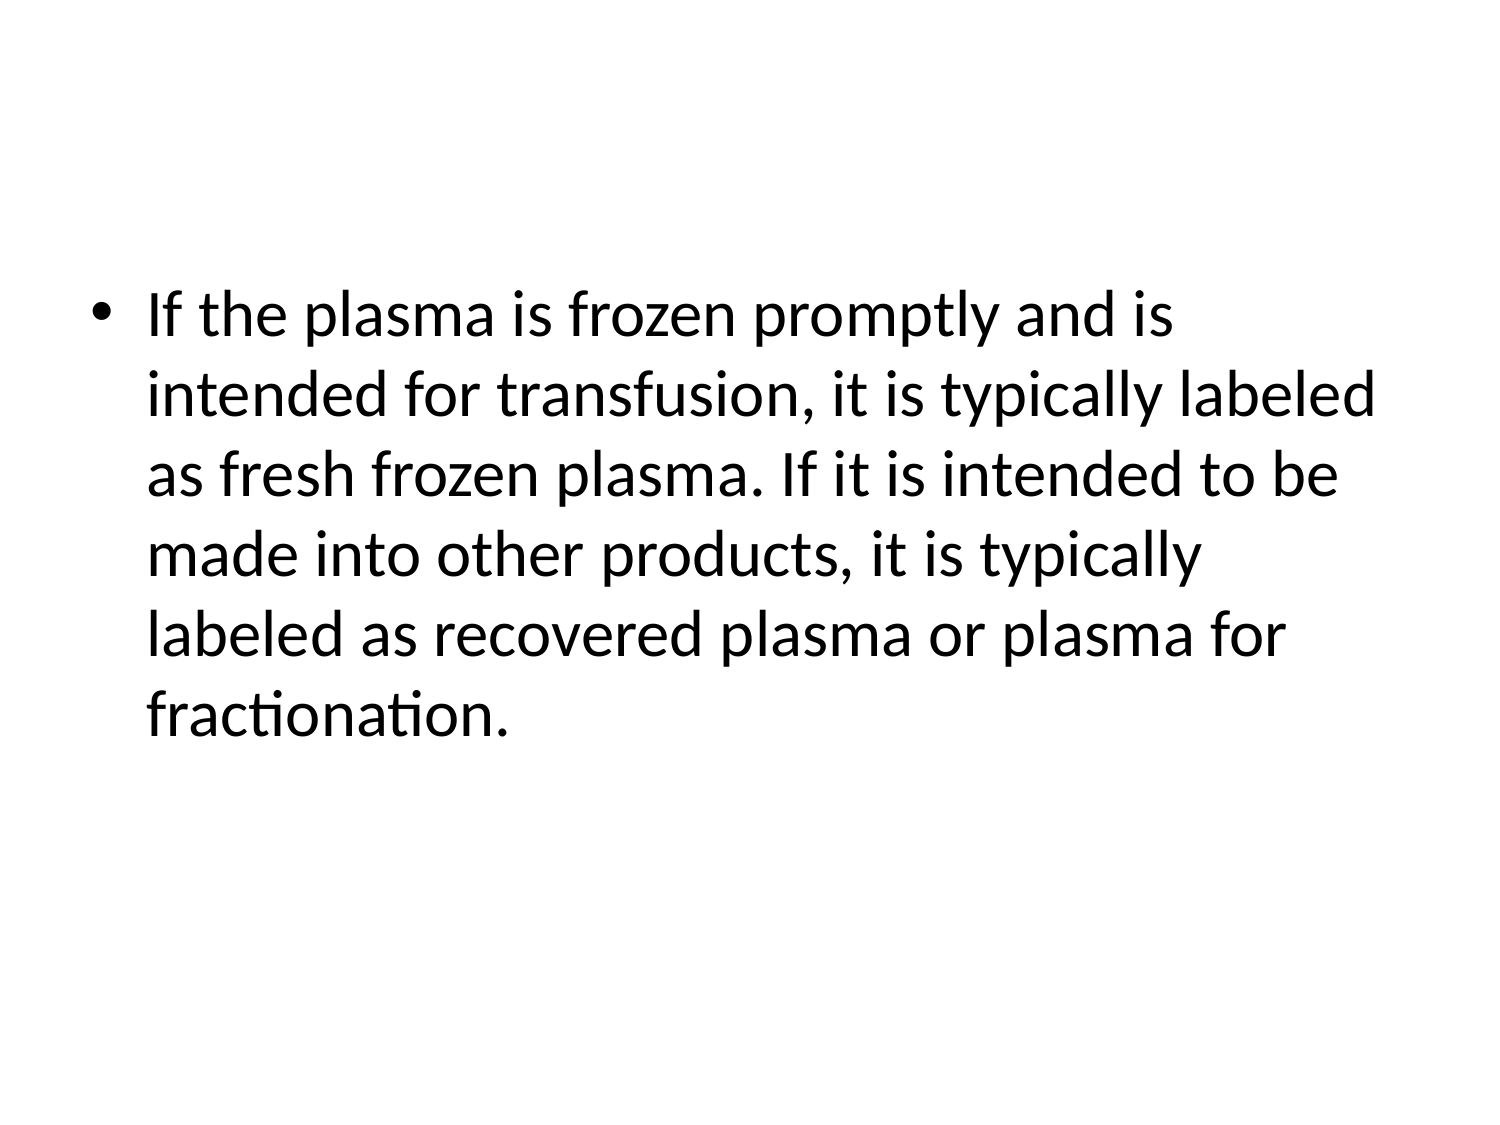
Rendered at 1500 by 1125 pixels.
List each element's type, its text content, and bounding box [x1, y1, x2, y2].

list If the plasma is frozen promptly and is intended for transfusion, it is typically labeled as fresh frozen plasma. If it is intended to be made into other products, it is typically labeled as recovered plasma or plasma for fractionation. [75, 262, 1425, 1005]
